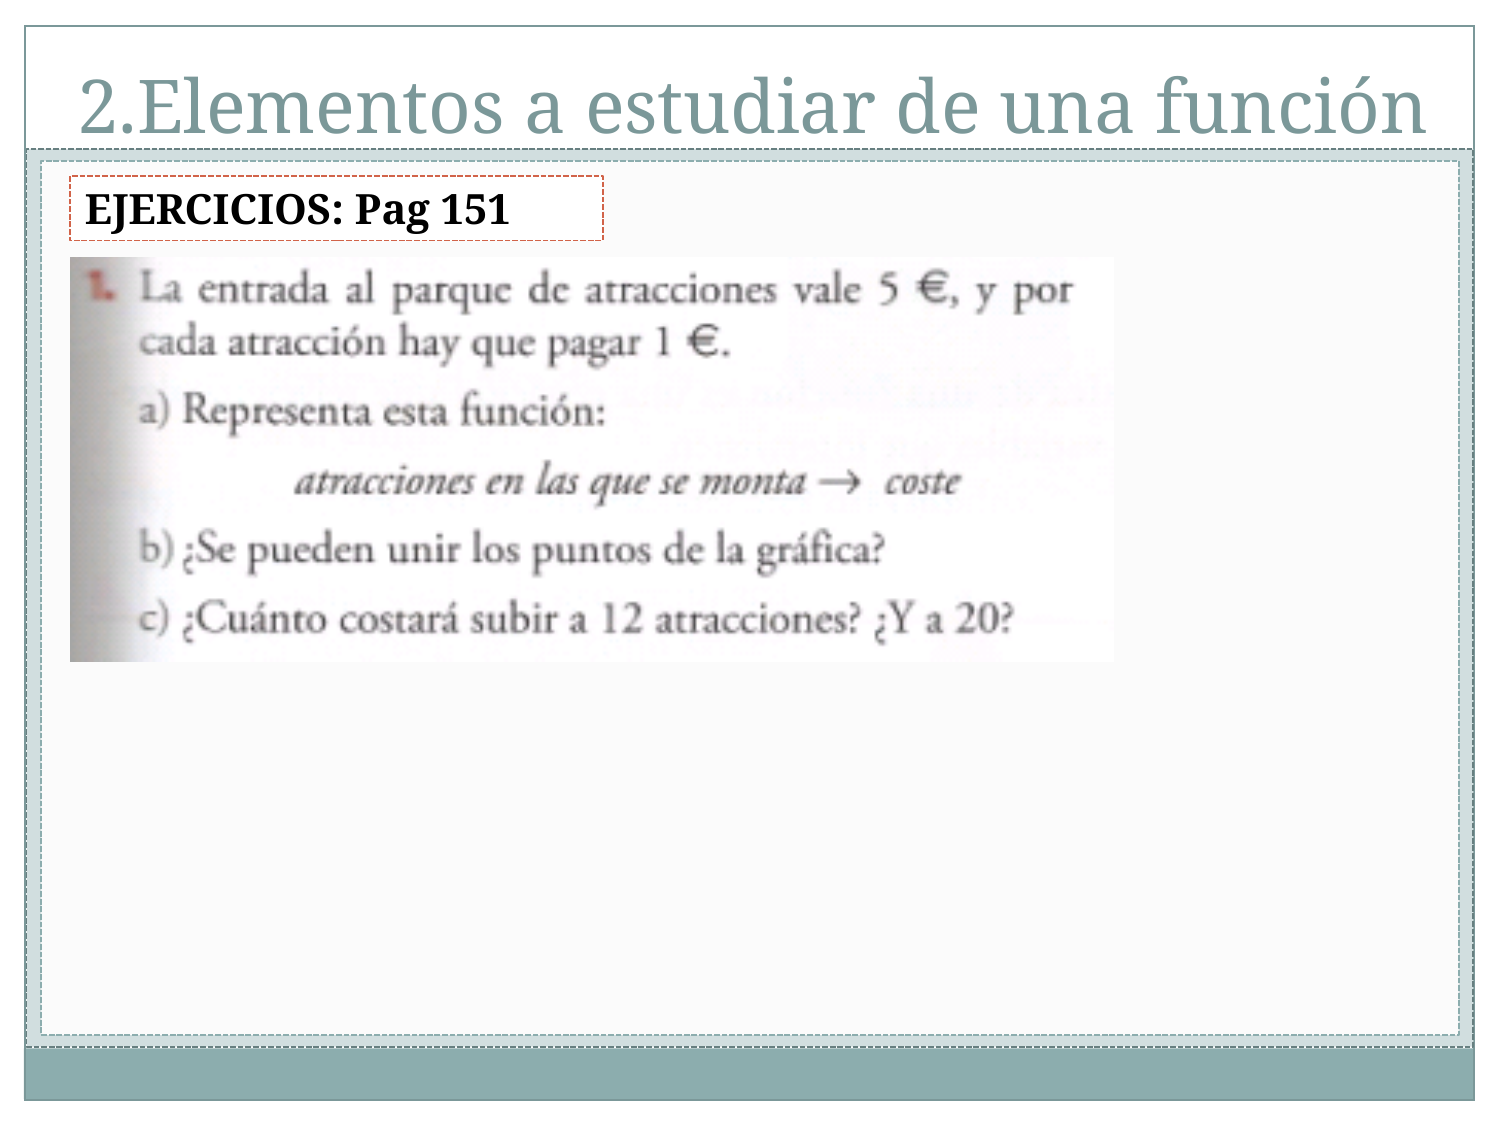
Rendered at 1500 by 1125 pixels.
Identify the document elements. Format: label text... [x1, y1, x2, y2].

picture [70, 257, 1114, 663]
title 2.Elementos a estudiar de una función [53, 30, 1454, 156]
text_box EJERCICIOS: Pag 151 [69, 175, 604, 241]
